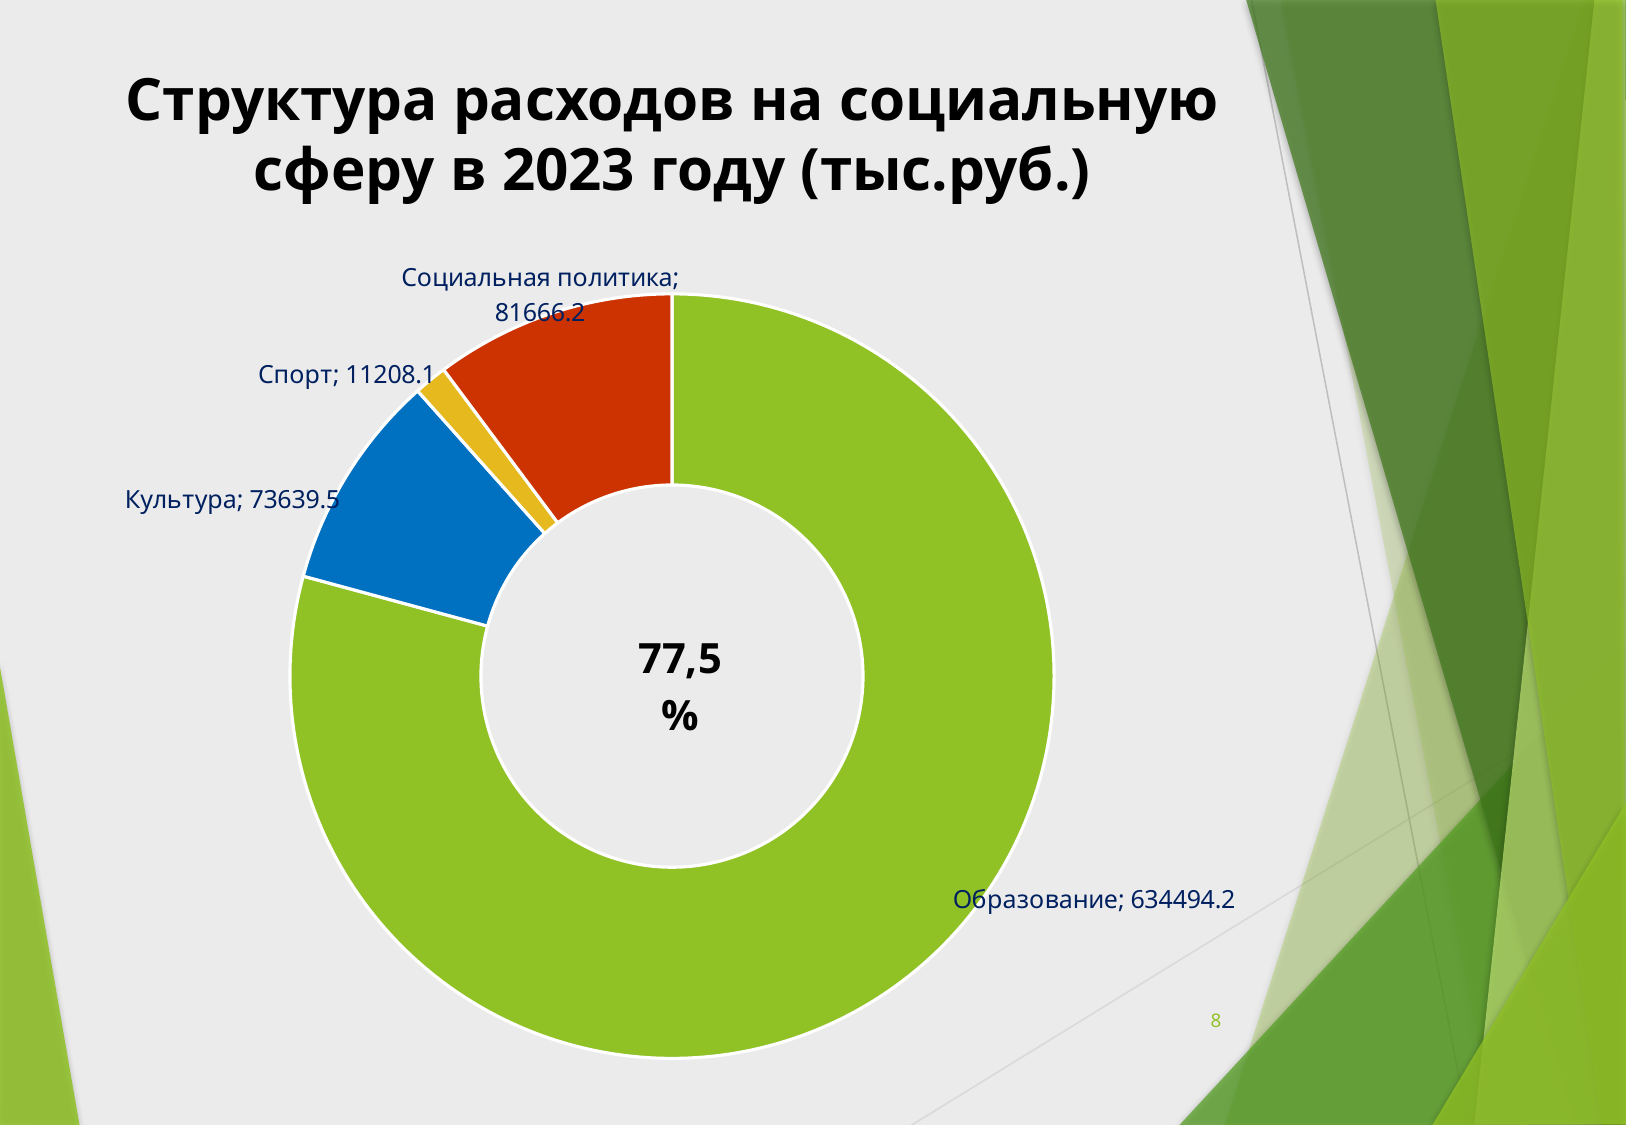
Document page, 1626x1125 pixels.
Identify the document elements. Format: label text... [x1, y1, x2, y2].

title Структура расходов на социальную сферу в 2023 году (тыс.руб.) [108, 55, 1237, 238]
chart [107, 259, 1237, 1076]
